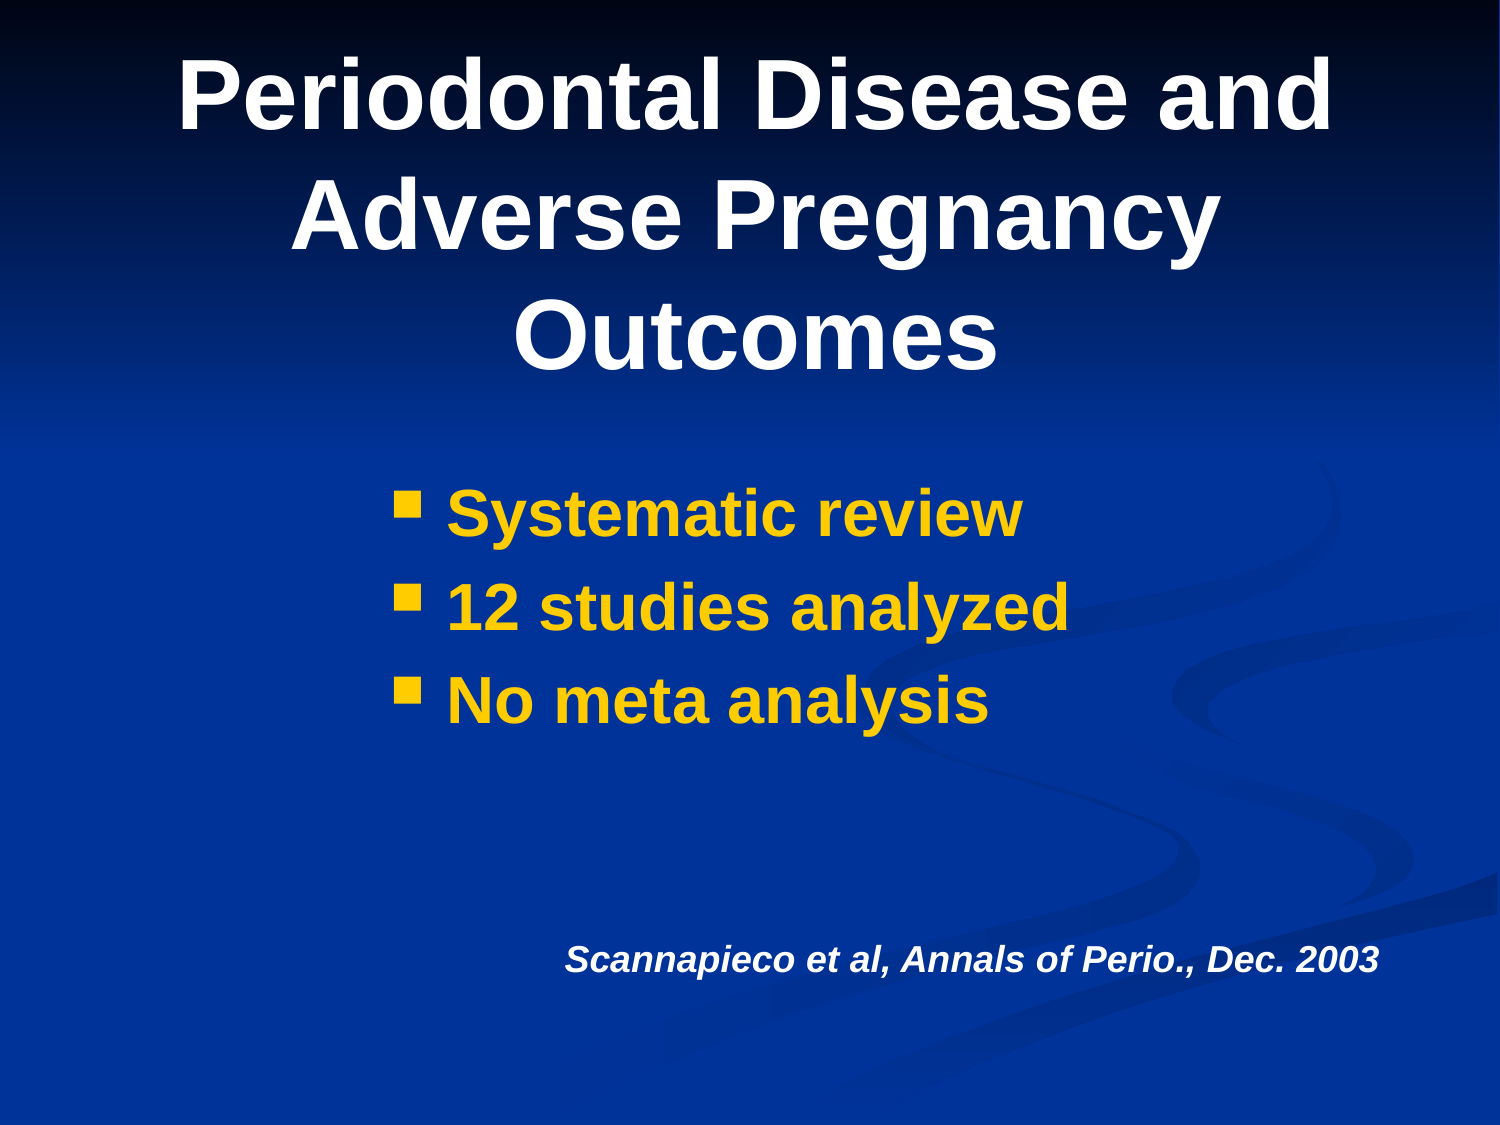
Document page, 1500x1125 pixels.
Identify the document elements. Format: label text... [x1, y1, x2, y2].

list Systematic review 12 studies analyzed No meta analysis [374, 462, 1226, 826]
title Periodontal Disease and Adverse Pregnancy Outcomes [74, 44, 1438, 376]
text_box Scannapieco et al, Annals of Perio., Dec. 2003 [549, 927, 1450, 987]
